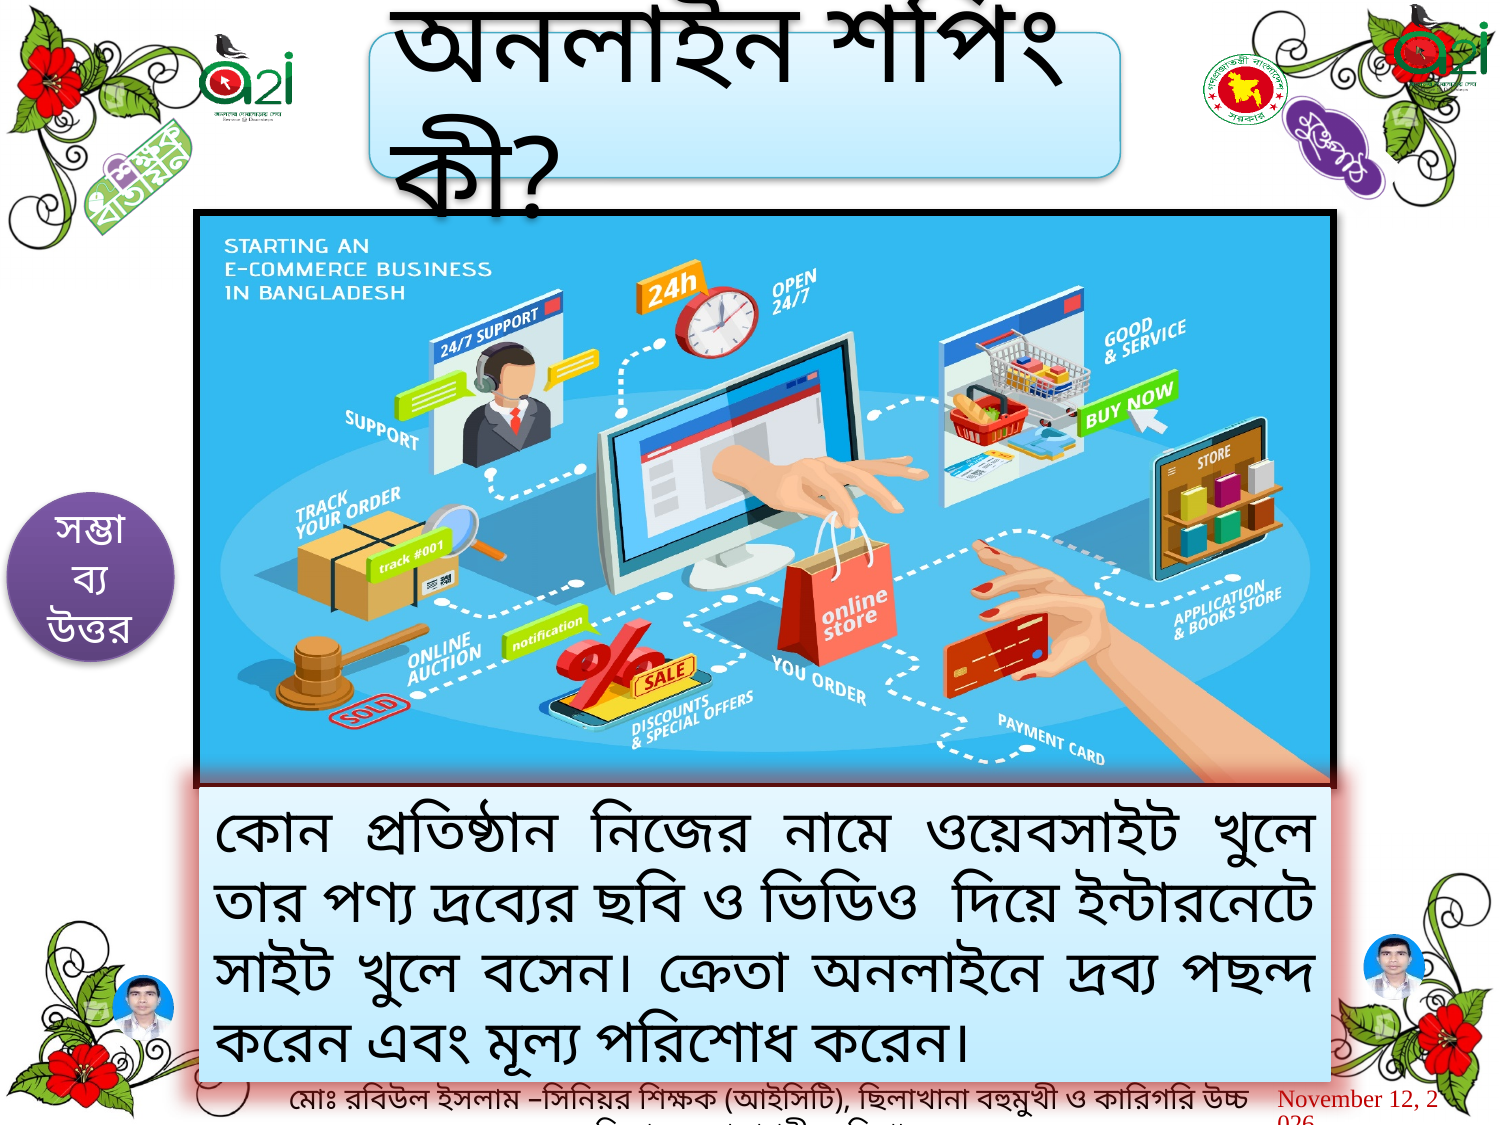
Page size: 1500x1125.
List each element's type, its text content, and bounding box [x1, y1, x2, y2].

picture [199, 215, 1331, 784]
text_box কোন প্রতিষ্ঠান নিজের নামে ওয়েবসাইট খুলে তার পণ্য দ্রব্যের ছবি ও ভিডিও দিয়ে ইন্টারনেটে সাইট খুলে বসেন। ক্রেতা অনলাইনে দ্রব্য পছন্দ করেন এবং মূল্য পরিশোধ করেন। [199, 792, 1331, 1082]
text_box মোঃ রবিউল ইসলাম –সিনিয়র শিক্ষক (আইসিটি), ছিলাখানা বহুমুখী ও কারিগরি উচ্চ বিদ্যালয়, নাগেশ্বরী, কুড়িগ্রাম । [225, 1117, 1313, 1125]
picture [1203, 3, 1500, 228]
picture [1, 0, 293, 289]
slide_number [1358, 1074, 1460, 1109]
text_box অনলাইন শপিং কী? [368, 31, 1122, 179]
picture [0, 899, 225, 1125]
text_box সম্ভাব্য উত্তর [6, 492, 175, 663]
picture [1313, 834, 1499, 1122]
